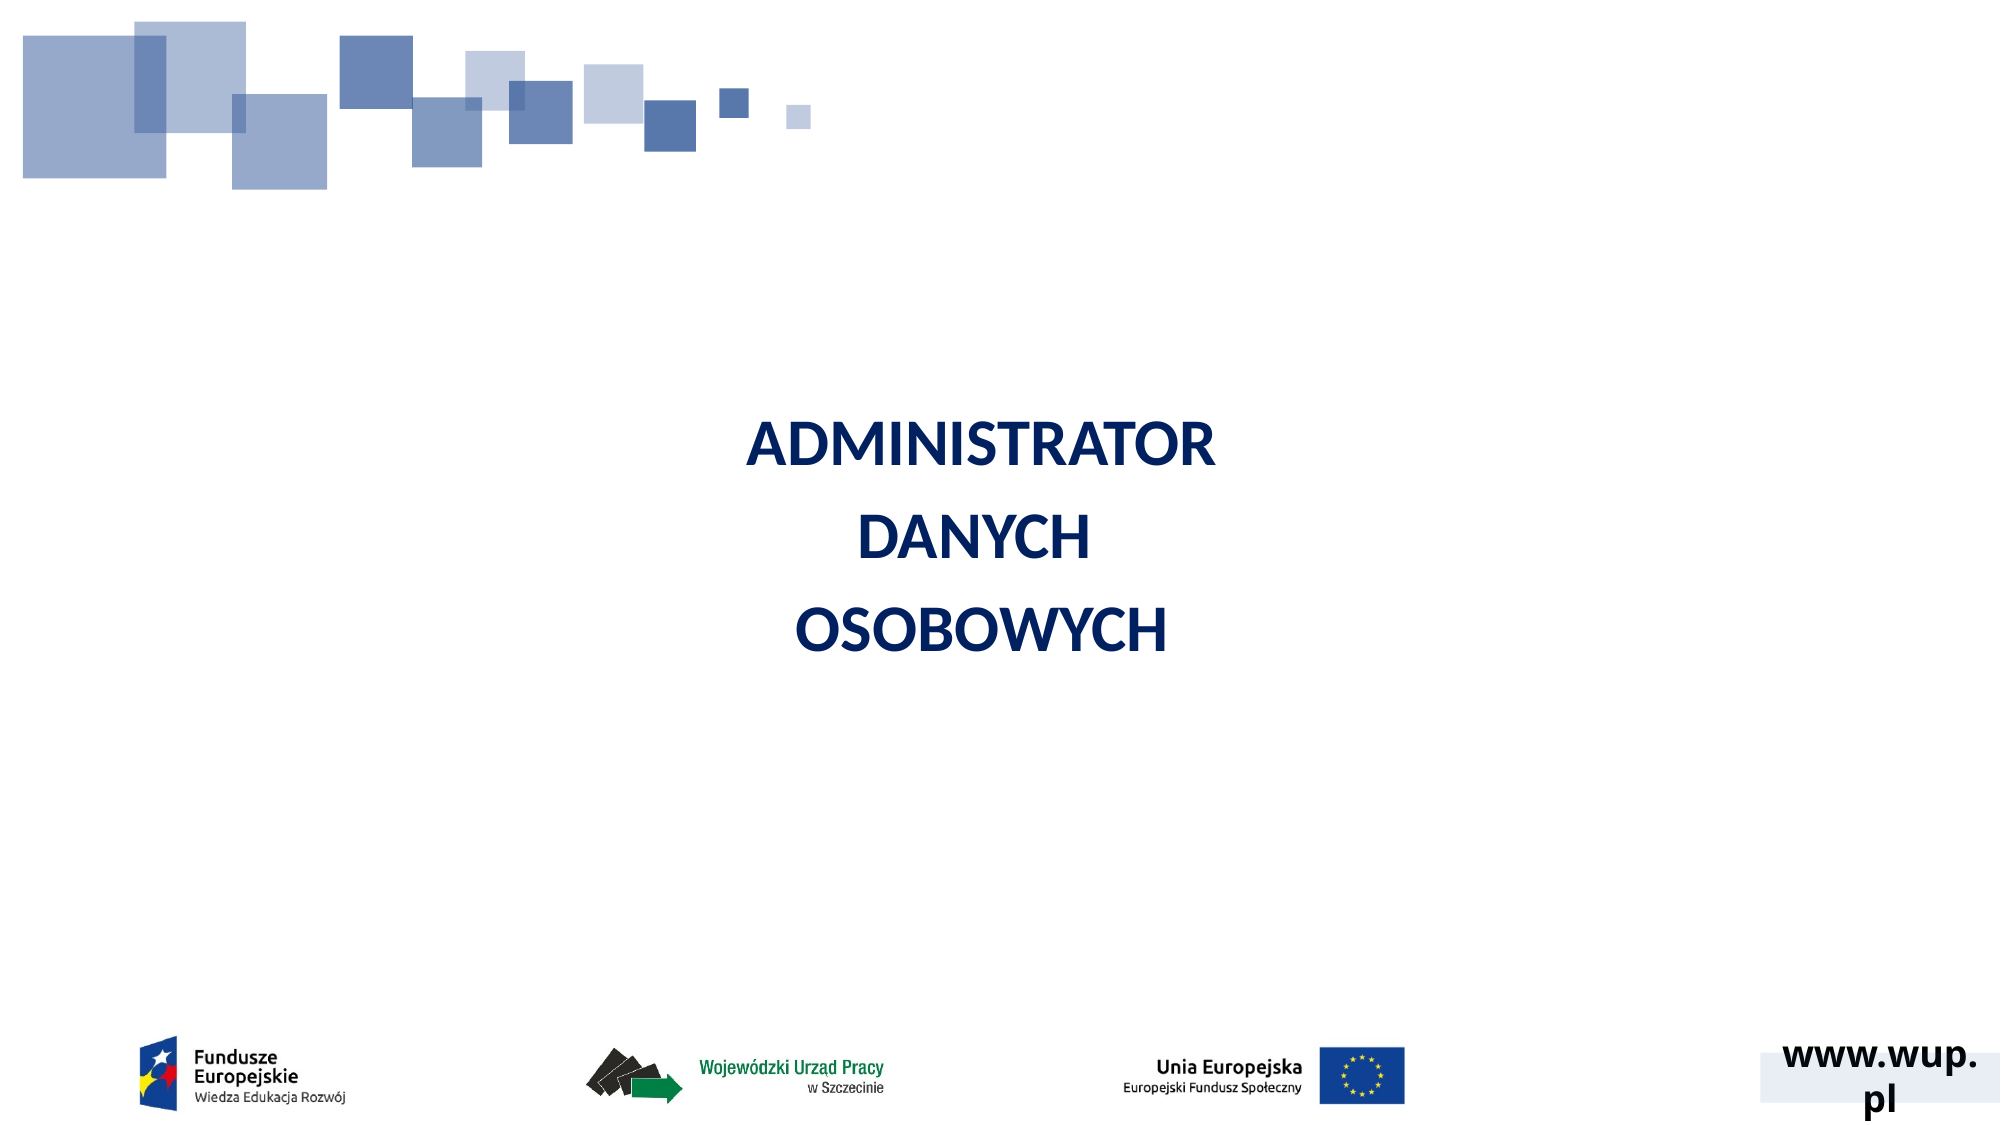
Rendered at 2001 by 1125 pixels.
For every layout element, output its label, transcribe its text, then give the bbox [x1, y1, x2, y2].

picture [574, 1036, 894, 1115]
list ADMINISTRATOR DANYCH OSOBOWYCH [51, 299, 1913, 1014]
picture [139, 1017, 363, 1118]
picture [1104, 1027, 1407, 1123]
